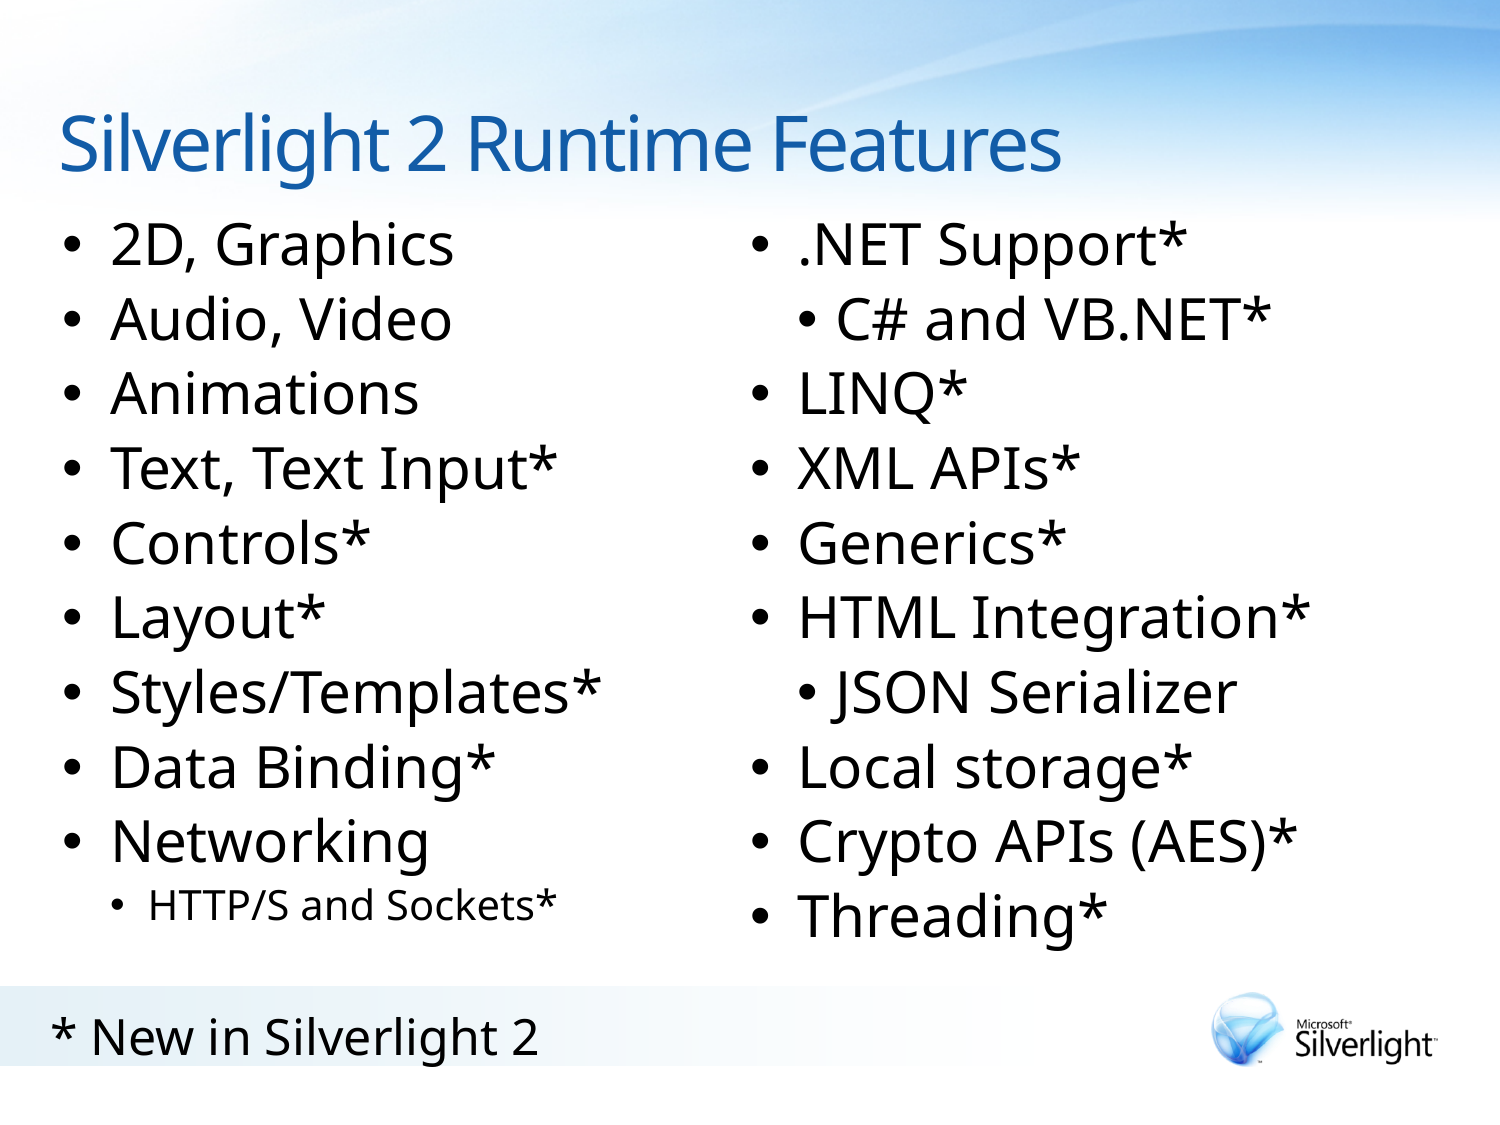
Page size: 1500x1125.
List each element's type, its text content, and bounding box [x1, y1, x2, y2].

list 2D, Graphics Audio, Video Animations Text, Text Input* Controls* Layout* Styles/Templates* Data Binding* Networking HTTP/S and Sockets* [62, 215, 725, 918]
picture [0, 0, 1500, 1125]
title Silverlight 2 Runtime Features [59, 104, 1434, 188]
list .NET Support* C# and VB.NET* LINQ* XML APIs* Generics* HTML Integration* JSON Serializer Local storage* Crypto APIs (AES)* Threading* [750, 215, 1413, 979]
text_box * New in Silverlight 2 [50, 1012, 1425, 1067]
